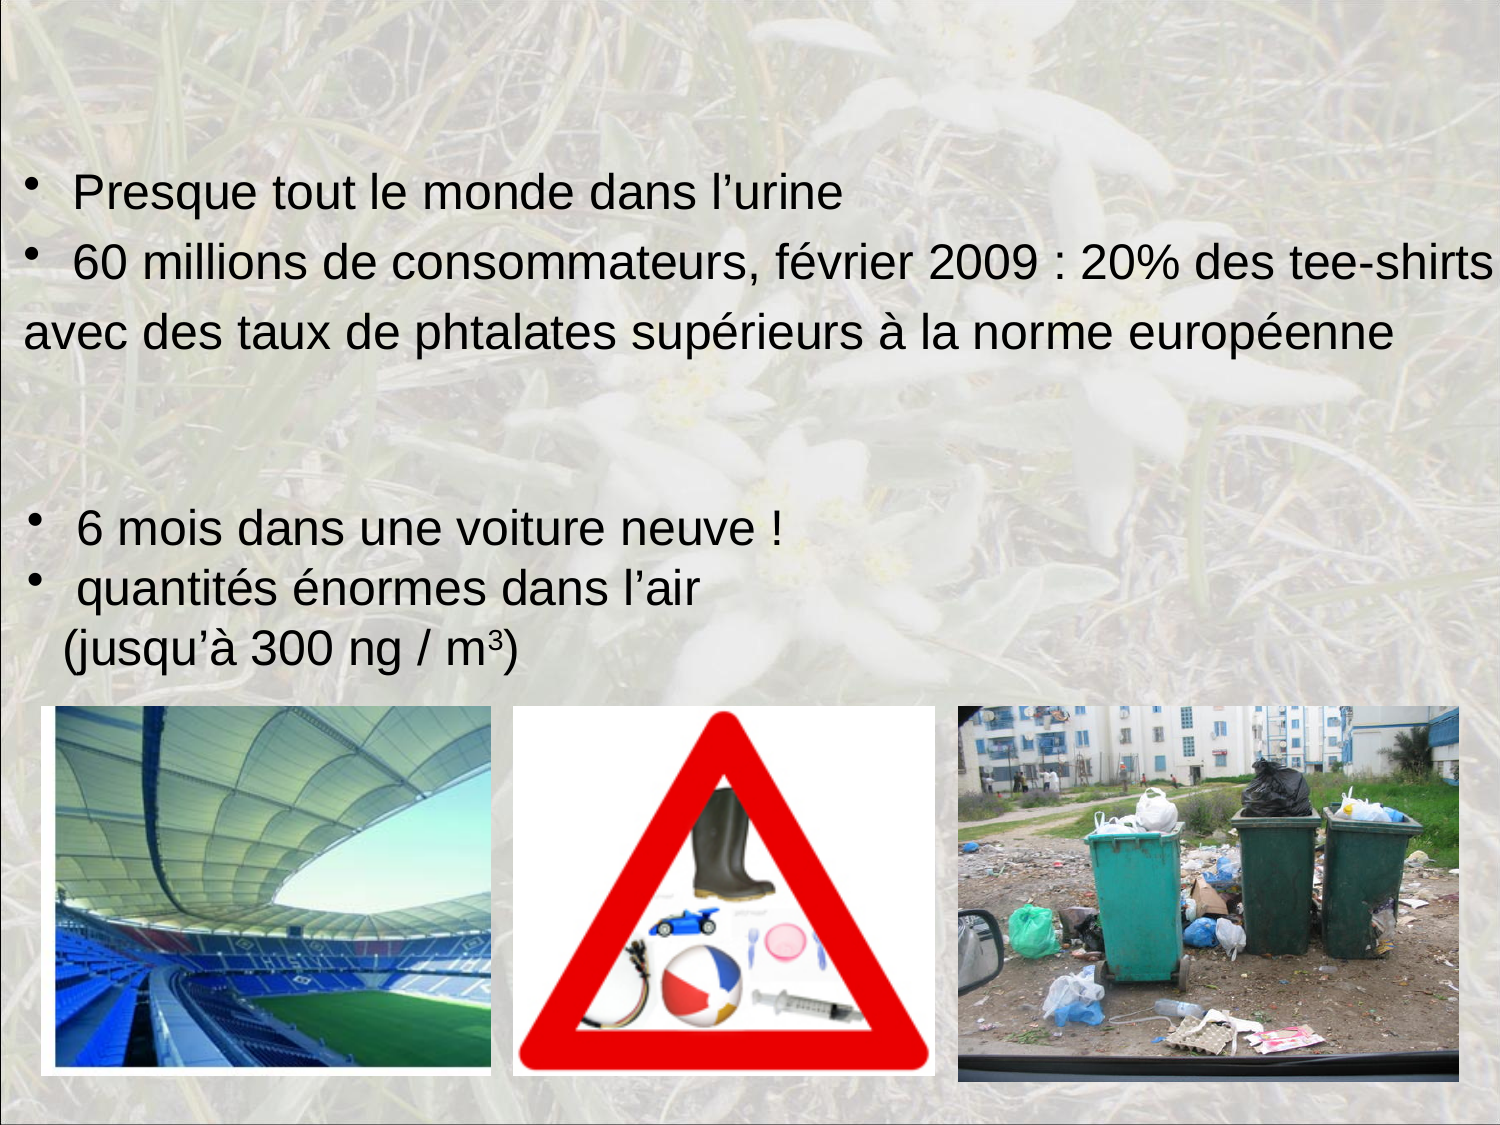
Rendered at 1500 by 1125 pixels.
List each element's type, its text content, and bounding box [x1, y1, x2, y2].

text_box Presque tout le monde dans l’urine 60 millions de consommateurs, février 2009 : 20% des tee-shirts avec des taux de phtalates supérieurs à la norme européenne [8, 152, 1500, 427]
text_box 6 mois dans une voiture neuve ! quantités énormes dans l’air (jusqu’à 300 ng / m3) [12, 487, 800, 683]
picture [0, 0, 1500, 1125]
